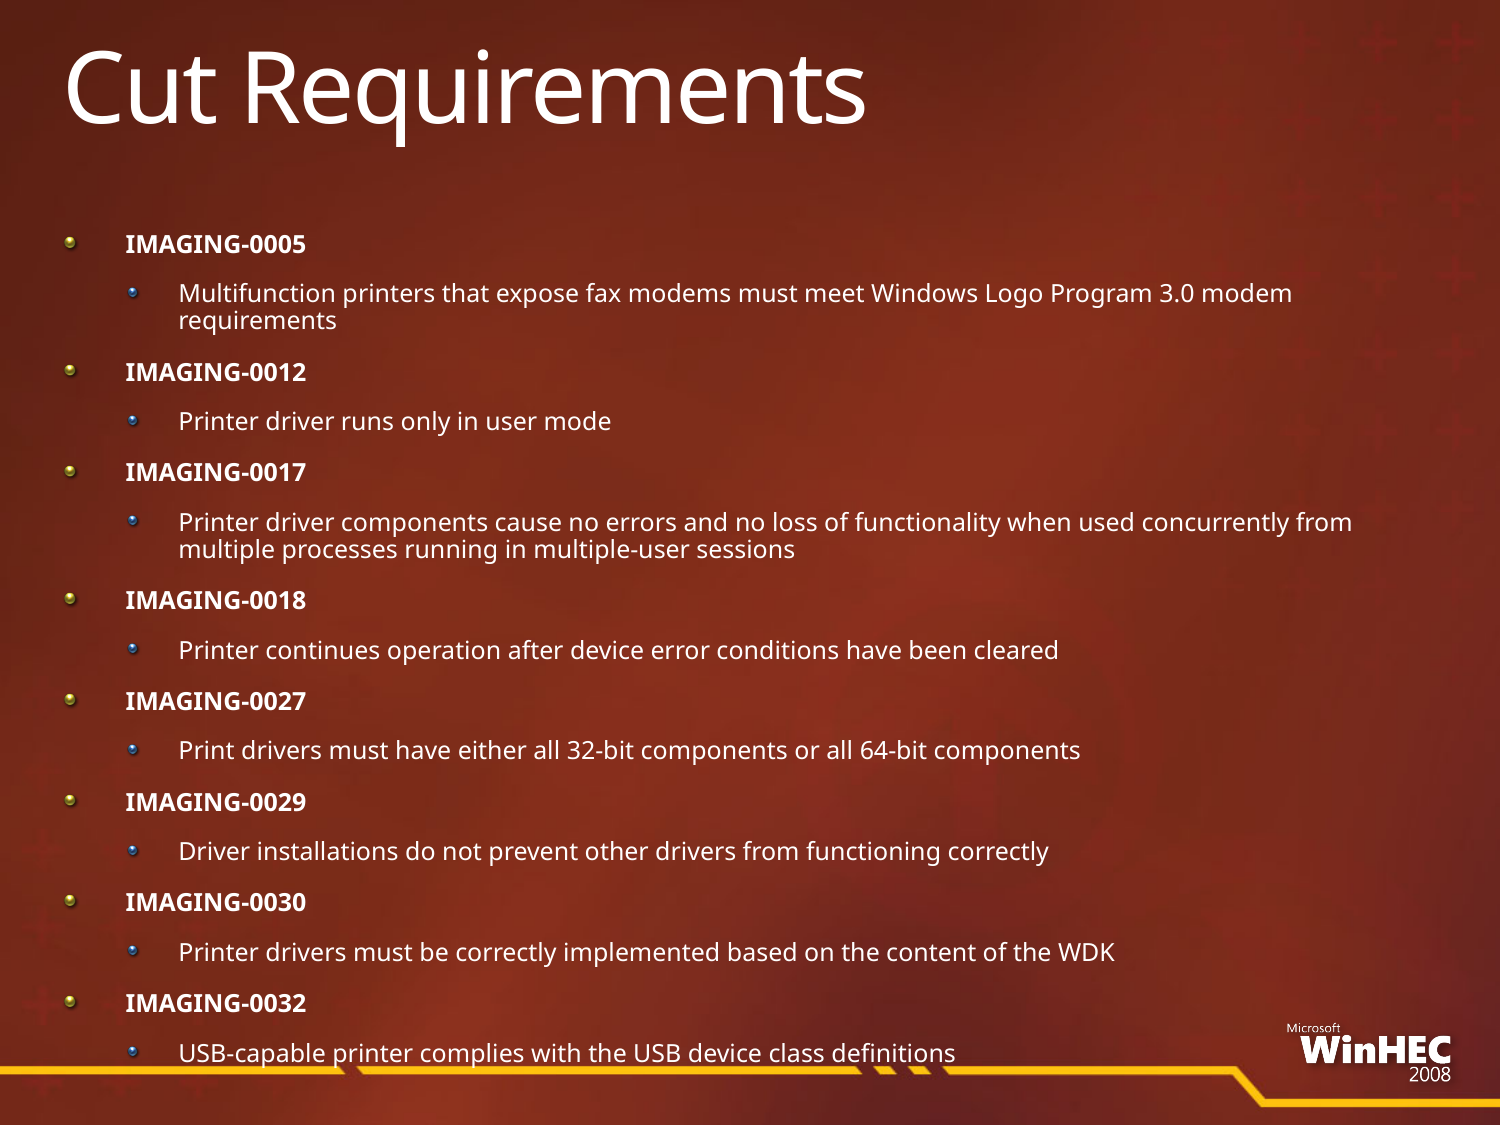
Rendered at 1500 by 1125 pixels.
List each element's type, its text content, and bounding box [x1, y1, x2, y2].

list IMAGING-0005 Multifunction printers that expose fax modems must meet Windows Logo Program 3.0 modem requirements IMAGING-0012 Printer driver runs only in user mode IMAGING-0017 Printer driver components cause no errors and no loss of functionality when used concurrently from multiple processes running in multiple-user sessions IMAGING-0018 Printer continues operation after device error conditions have been cleared IMAGING-0027 Print drivers must have either all 32-bit components or all 64-bit components IMAGING-0029 Driver installations do not prevent other drivers from functioning correctly IMAGING-0030 Printer drivers must be correctly implemented based on the content of the WDK IMAGING-0032 USB-capable printer complies with the USB device class definitions [62, 231, 1438, 621]
picture [0, 0, 1500, 1125]
title Cut Requirements [62, 37, 1438, 147]
